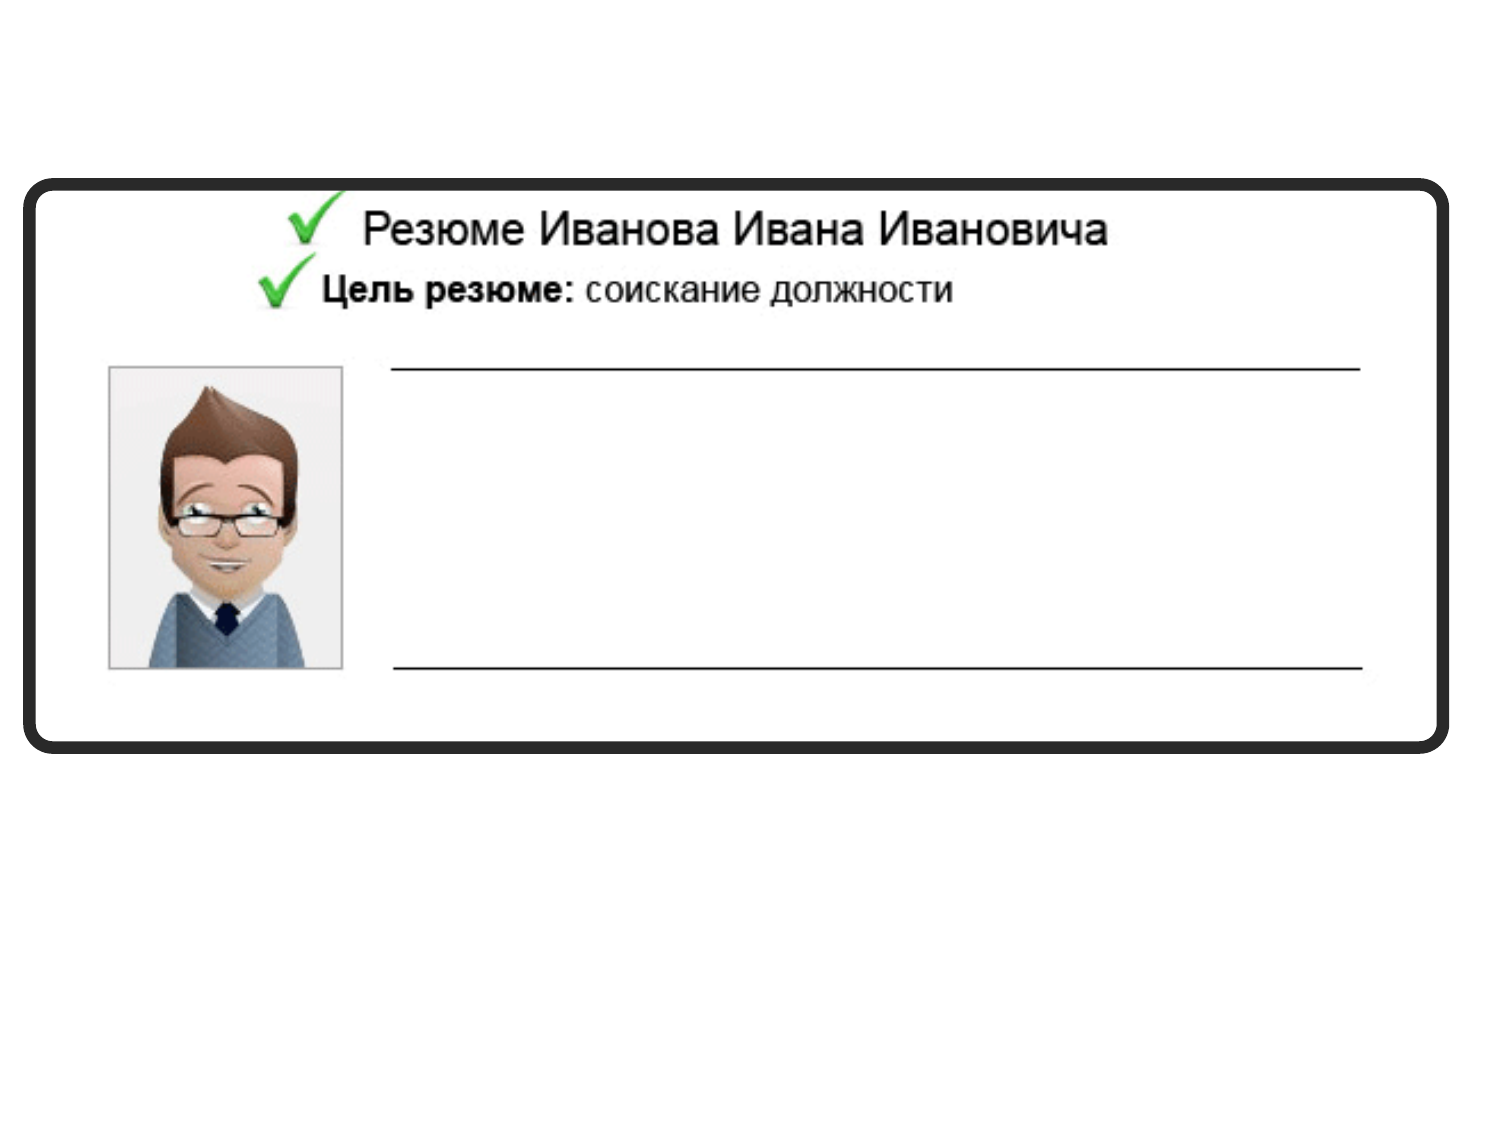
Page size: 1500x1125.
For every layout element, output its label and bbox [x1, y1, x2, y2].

picture [29, 184, 1444, 748]
